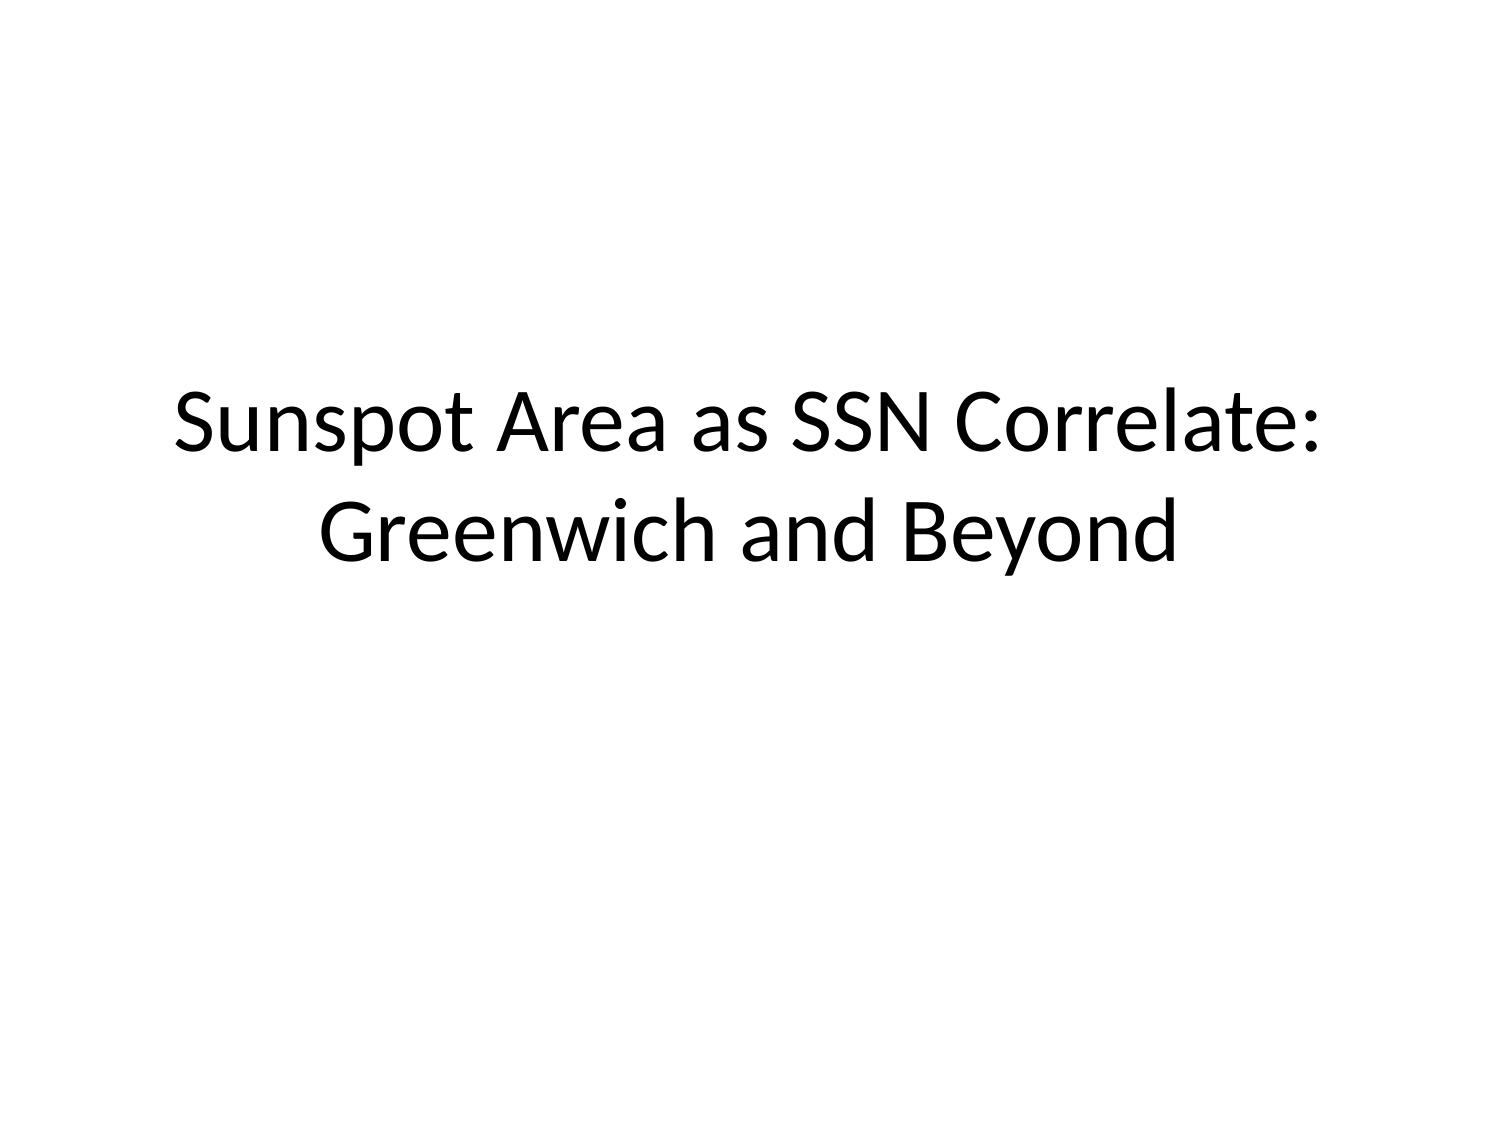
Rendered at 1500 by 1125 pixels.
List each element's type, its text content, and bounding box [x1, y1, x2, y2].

title Sunspot Area as SSN Correlate: Greenwich and Beyond [112, 349, 1388, 591]
